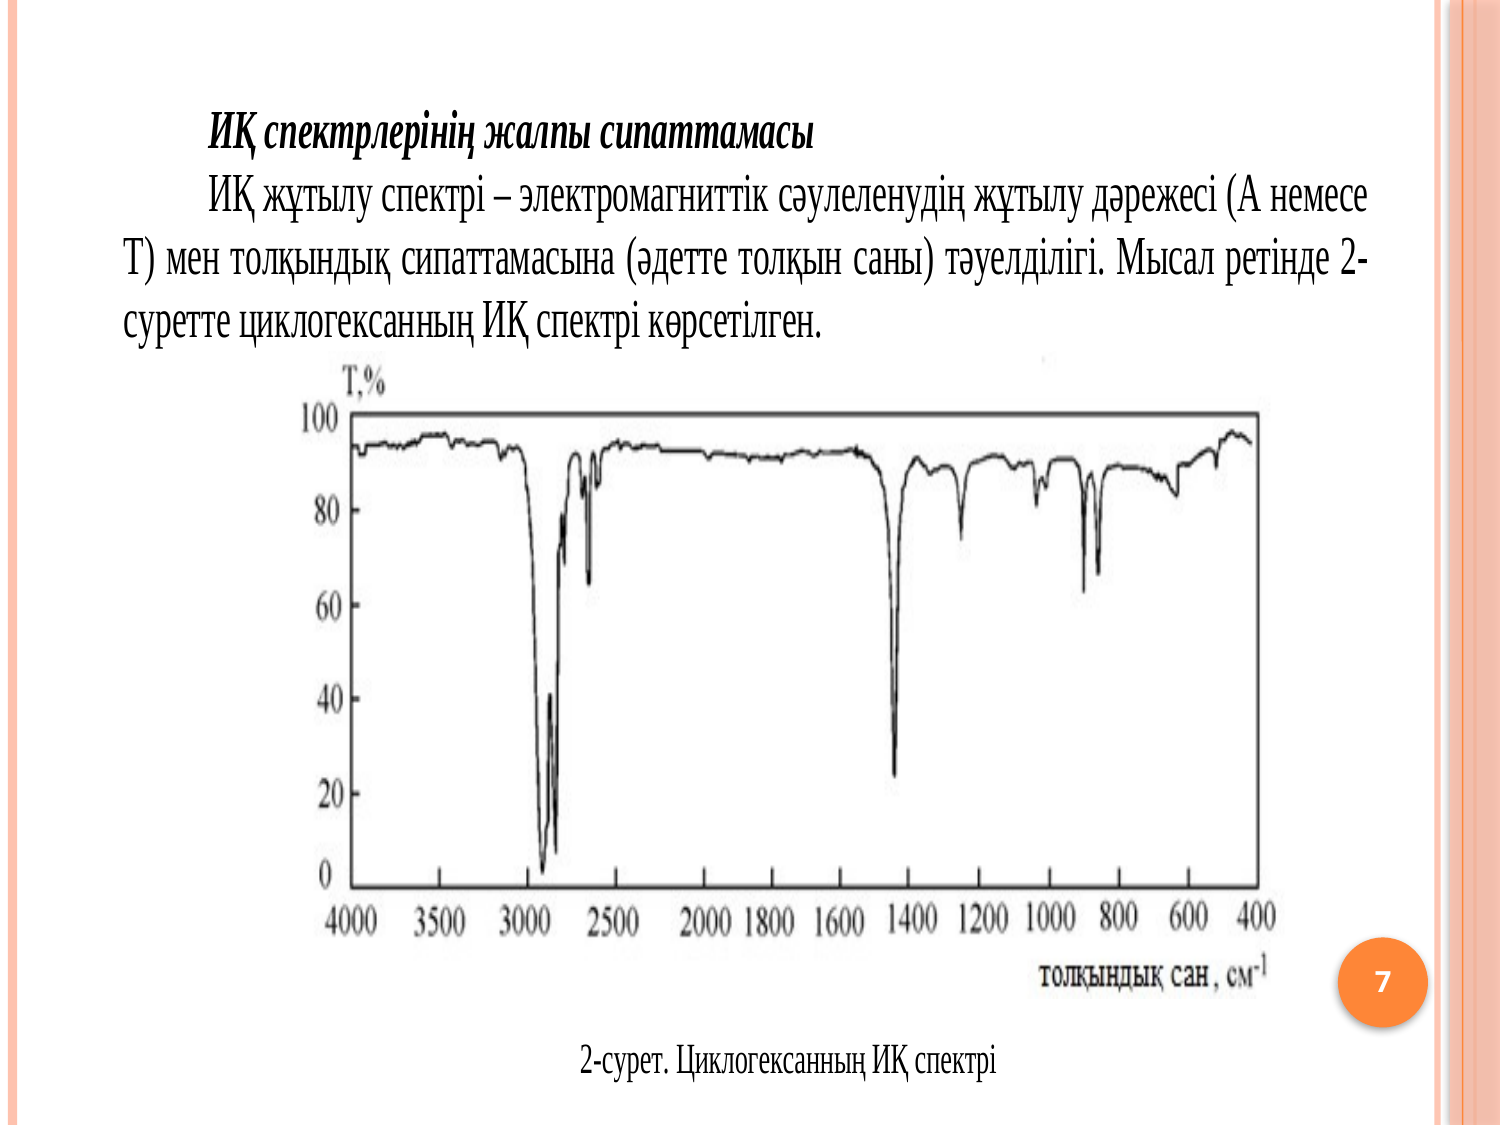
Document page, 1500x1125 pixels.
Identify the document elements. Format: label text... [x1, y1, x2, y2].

slide_number 7 [1382, 940, 1434, 1027]
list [123, 97, 1377, 1114]
